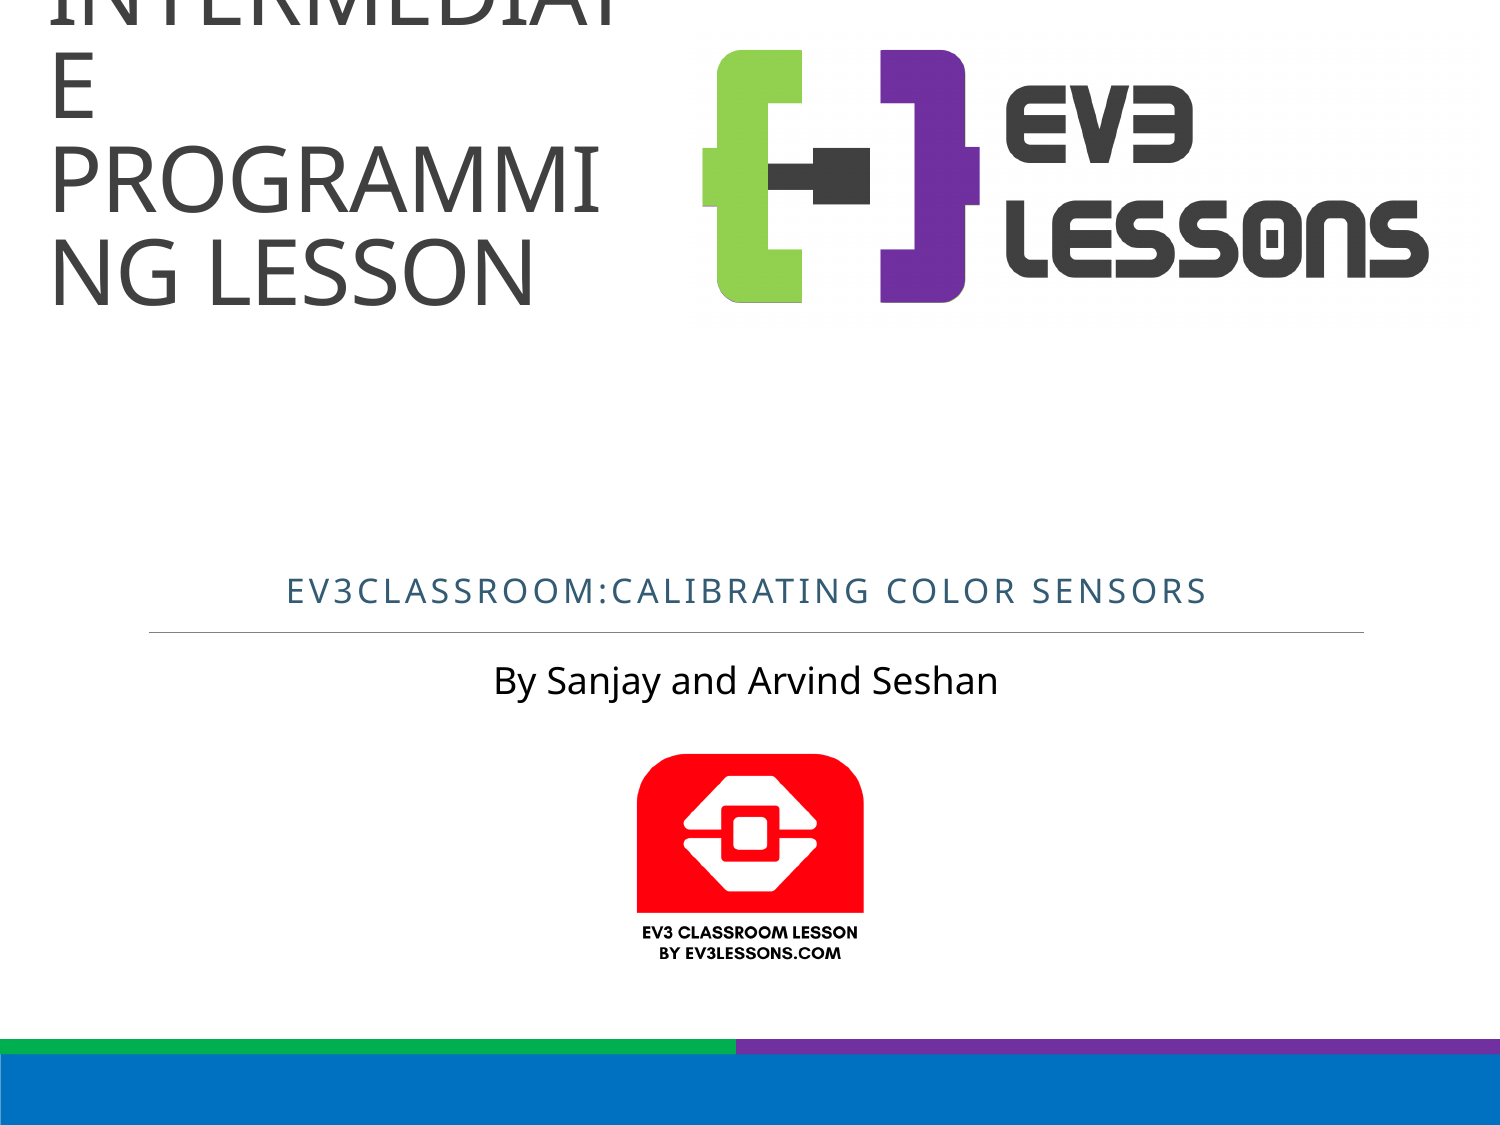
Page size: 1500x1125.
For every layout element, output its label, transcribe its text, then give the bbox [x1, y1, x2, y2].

text_box INTERMEDIATE PROGRAMMING LESSON [32, 25, 665, 333]
picture [683, 24, 1484, 333]
picture [630, 747, 869, 986]
subtitle EV3CLASSROOM:Calibrating Color sensors [253, 566, 1239, 633]
